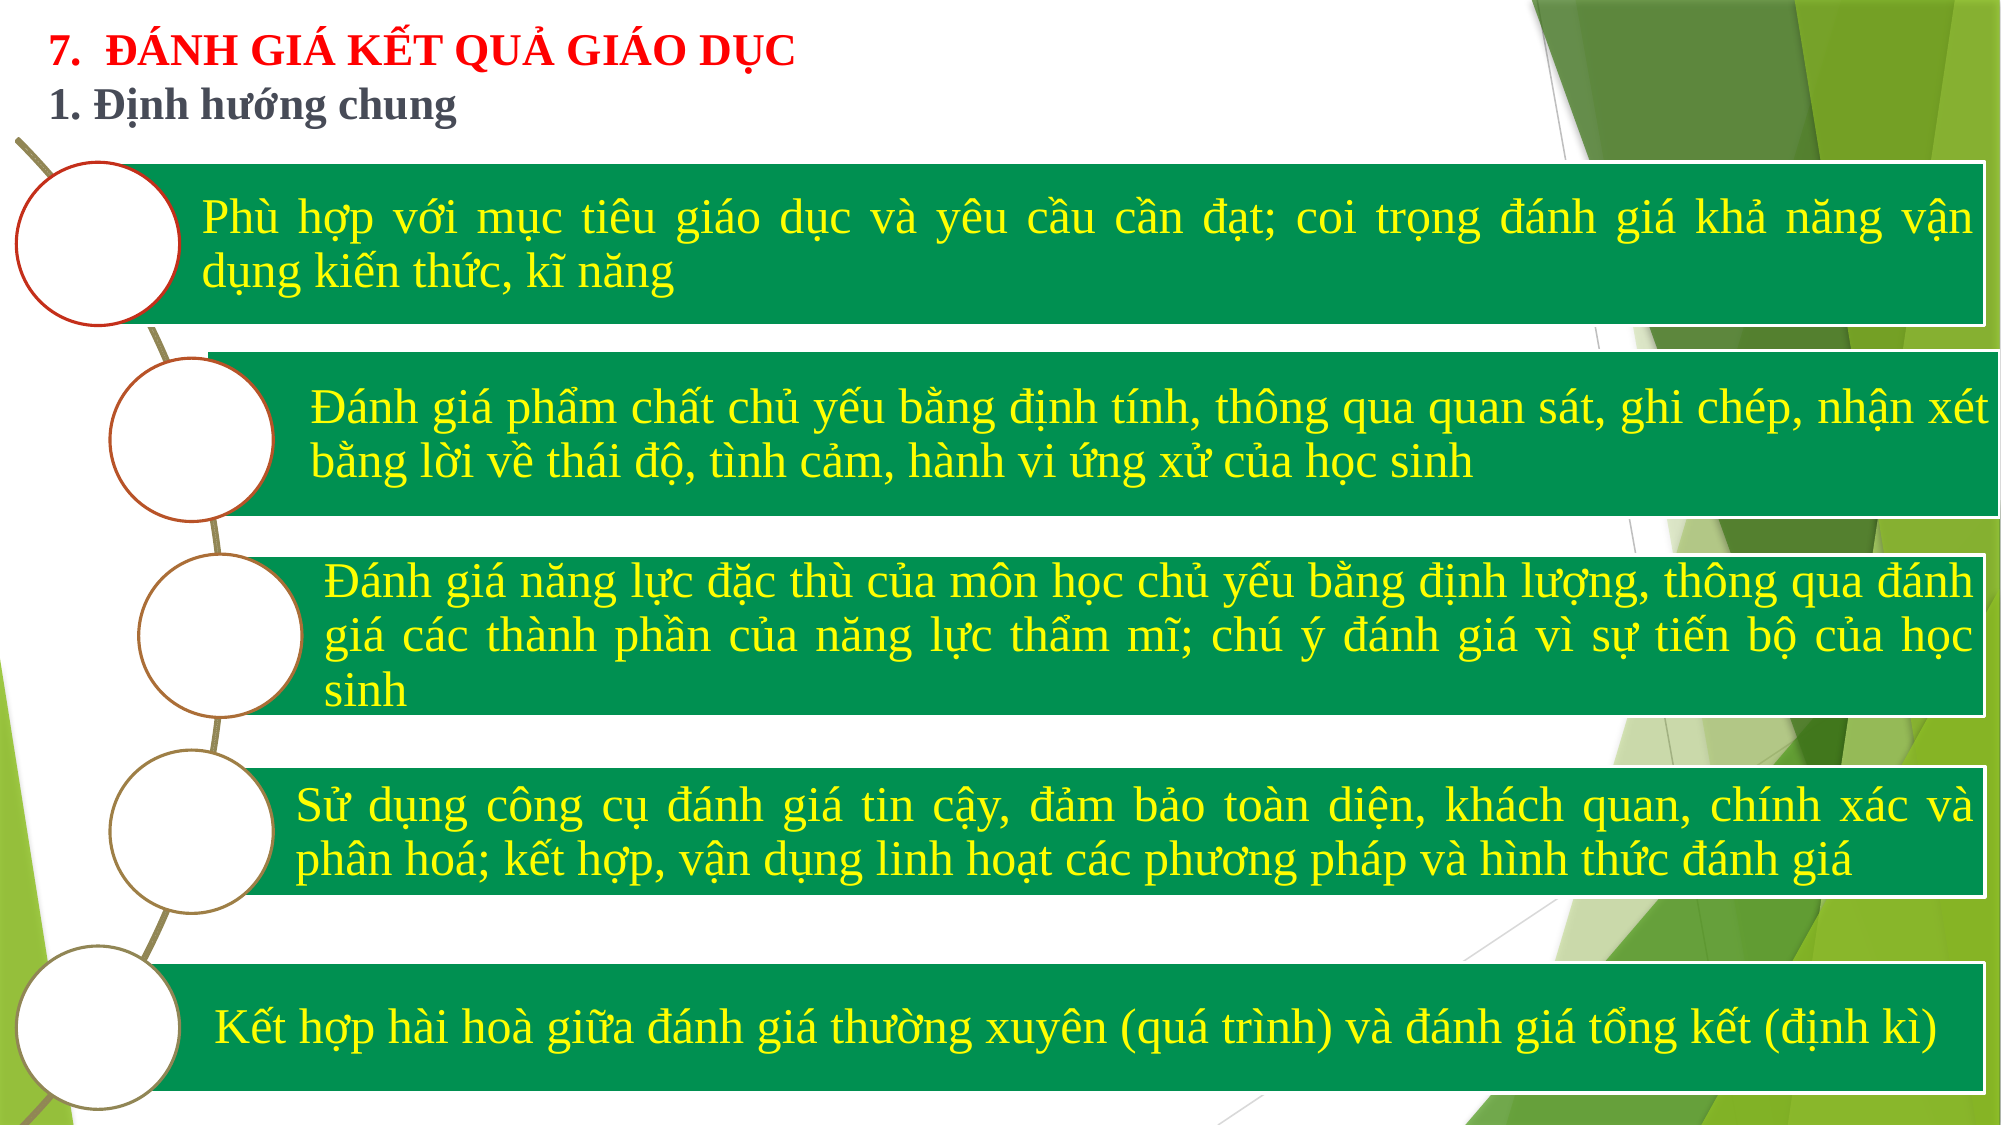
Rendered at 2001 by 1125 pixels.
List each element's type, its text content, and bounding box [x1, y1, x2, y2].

text_box 7. ĐÁNH GIÁ KẾT QUẢ GIÁO DỤC 1. Định hướng chung [33, 15, 1895, 111]
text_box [0, 112, 2000, 1125]
